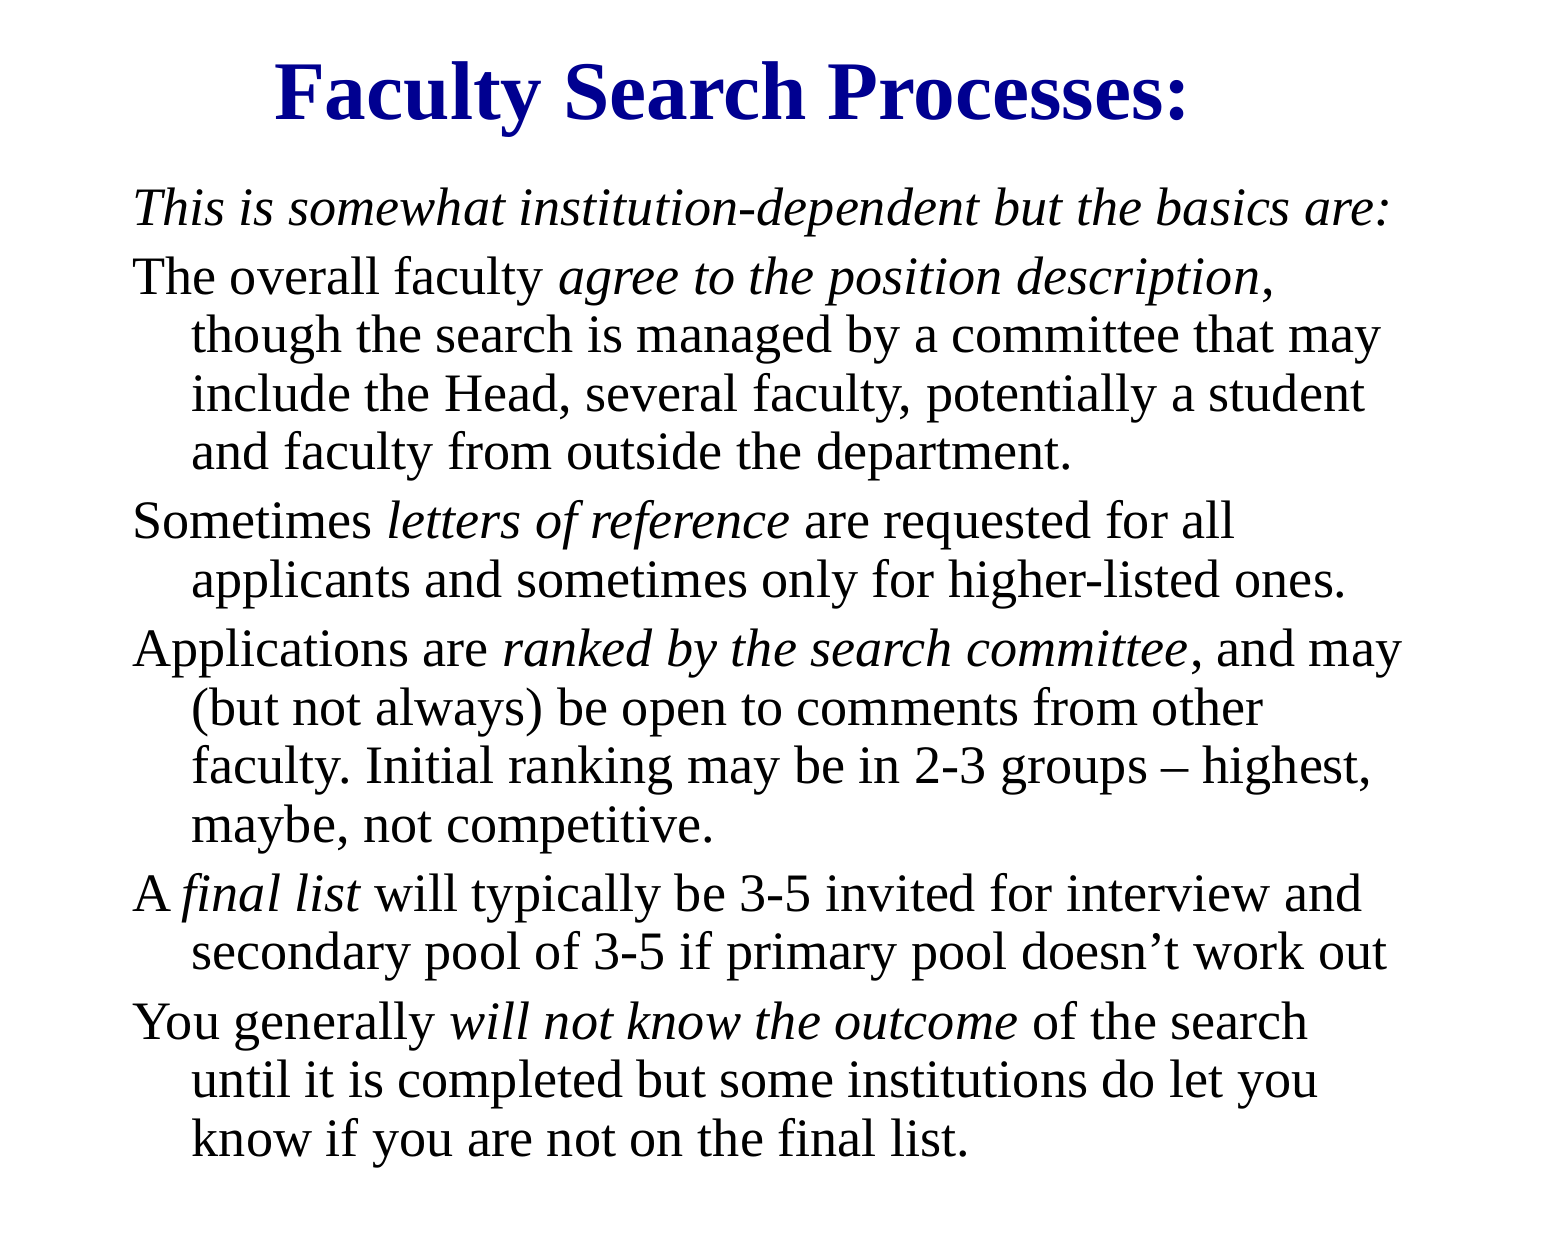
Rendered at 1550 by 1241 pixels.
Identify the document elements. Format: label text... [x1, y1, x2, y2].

list This is somewhat institution-dependent but the basics are: The overall faculty agree to the position description, though the search is managed by a committee that may include the Head, several faculty, potentially a student and faculty from outside the department. Sometimes letters of reference are requested for all applicants and sometimes only for higher-listed ones. Applications are ranked by the search committee, and may (but not always) be open to comments from other faculty. Initial ranking may be in 2-3 groups – highest, maybe, not competitive. A final list will typically be 3-5 invited for interview and secondary pool of 3-5 if primary pool doesn’t work out You generally will not know the outcome of the search until it is completed but some institutions do let you know if you are not on the final list. [116, 170, 1434, 1164]
title Faculty Search Processes: [74, 0, 1392, 190]
